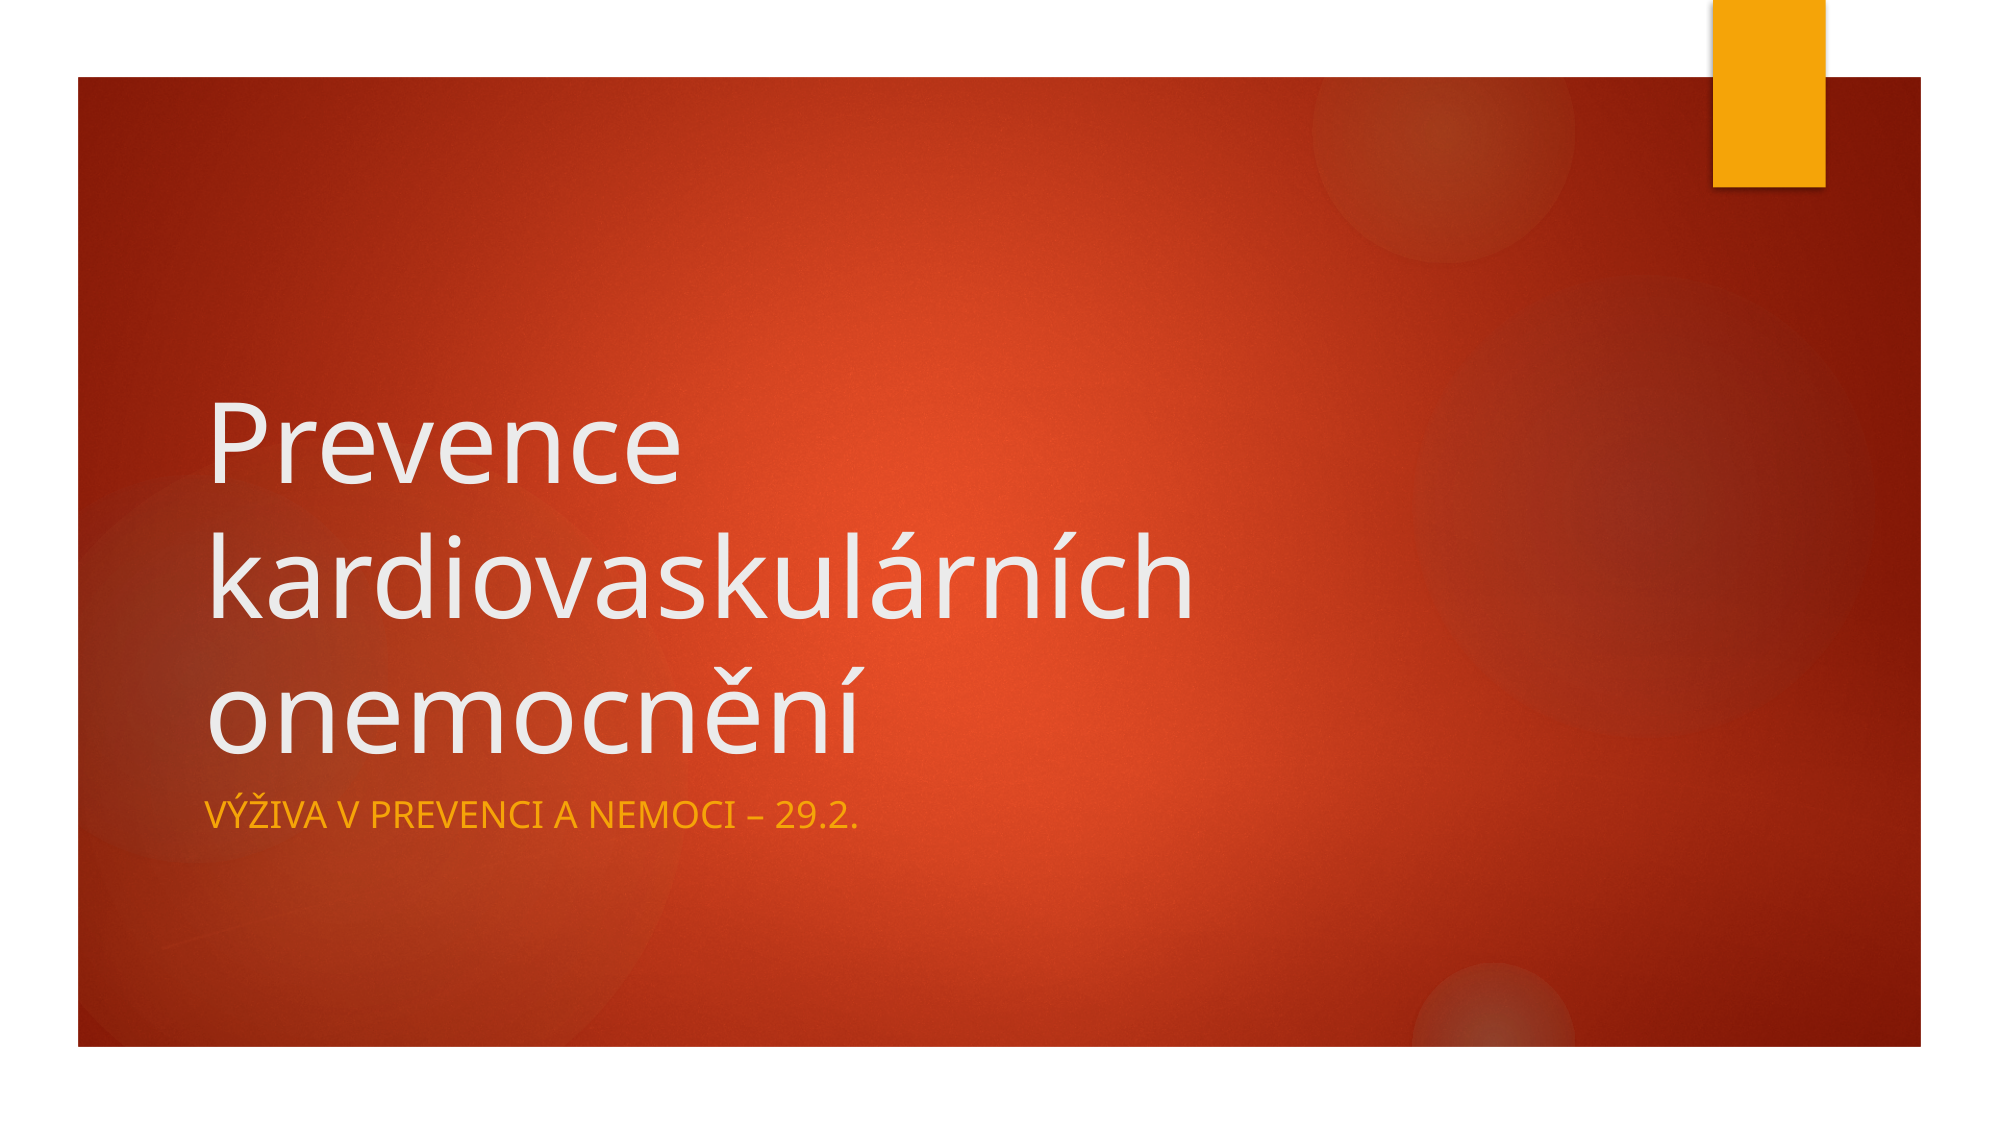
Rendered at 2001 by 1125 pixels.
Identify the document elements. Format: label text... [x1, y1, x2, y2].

subtitle Výživa v prevenci a nemoci – 29.2. [189, 783, 1638, 925]
title Prevence kardiovaskulárních onemocnění [189, 344, 1638, 783]
